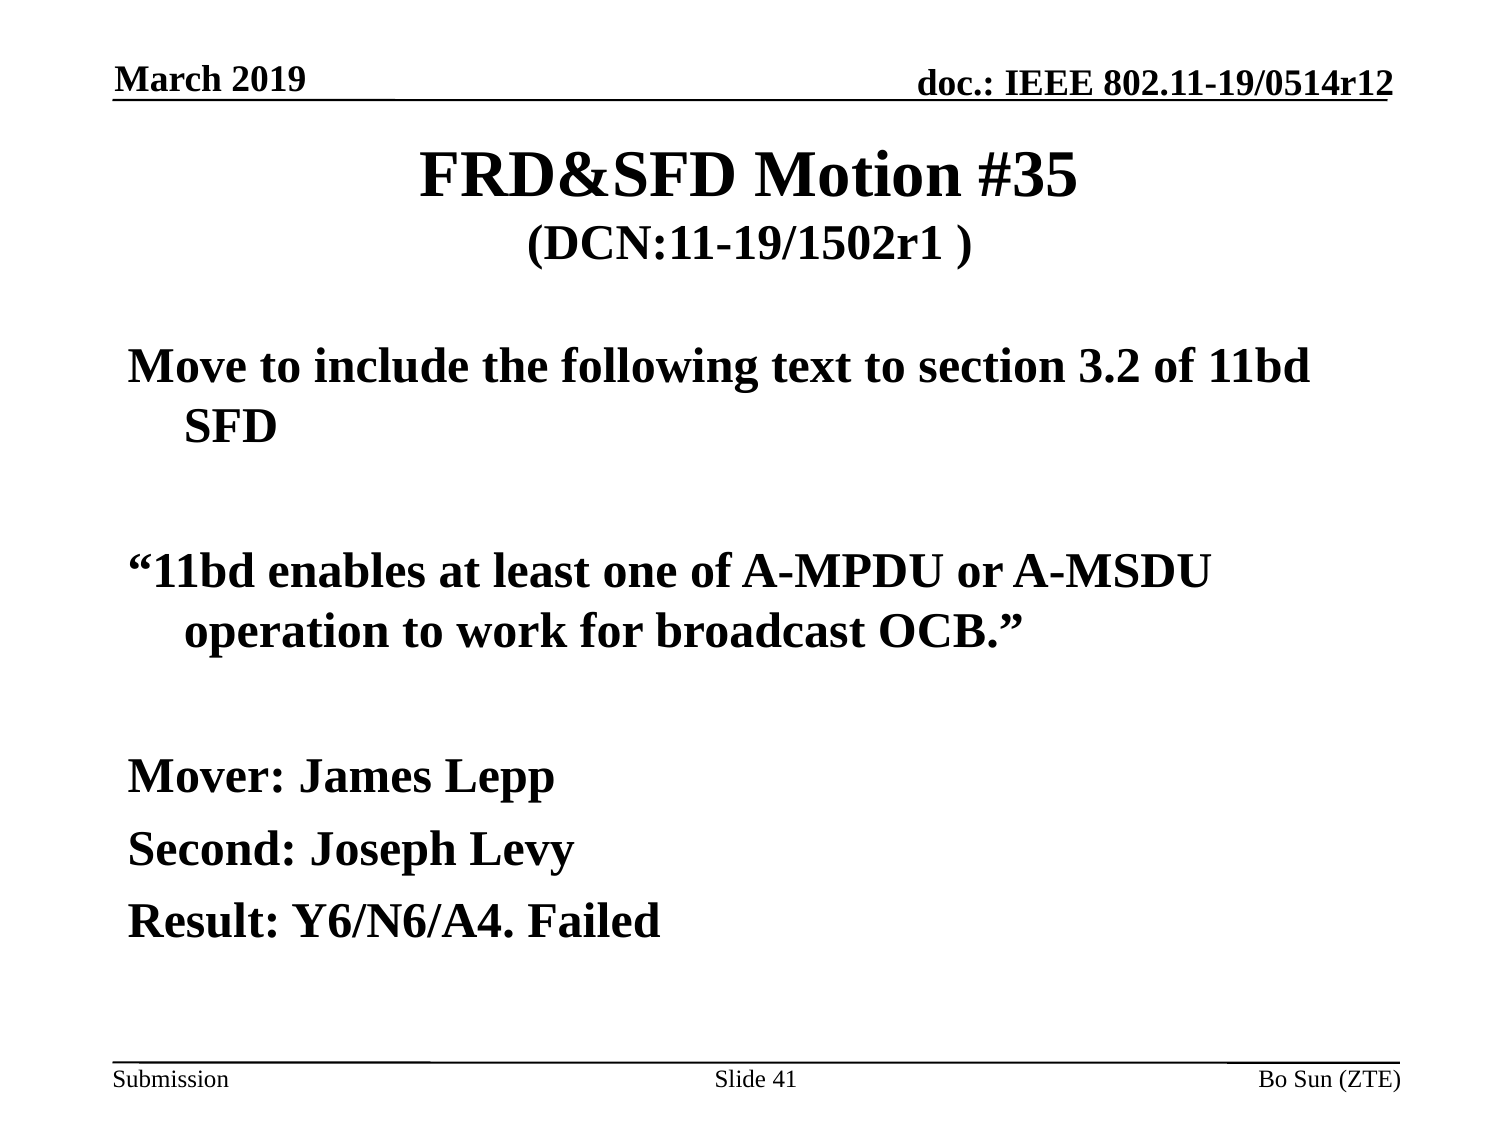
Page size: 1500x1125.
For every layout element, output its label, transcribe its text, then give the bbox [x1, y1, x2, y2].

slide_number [114, 54, 423, 100]
title FRD&SFD Motion #35 (DCN:11-19/1502r1 ) [112, 112, 1388, 288]
slide_number Slide 41 [712, 1061, 800, 1123]
list Move to include the following text to section 3.2 of 11bd SFD “11bd enables at least one of A-MPDU or A-MSDU operation to work for broadcast OCB.” Mover: James Lepp Second: Joseph Levy Result: Y6/N6/A4. Failed [112, 324, 1388, 1000]
footer Bo Sun (ZTE) [878, 1061, 1402, 1093]
